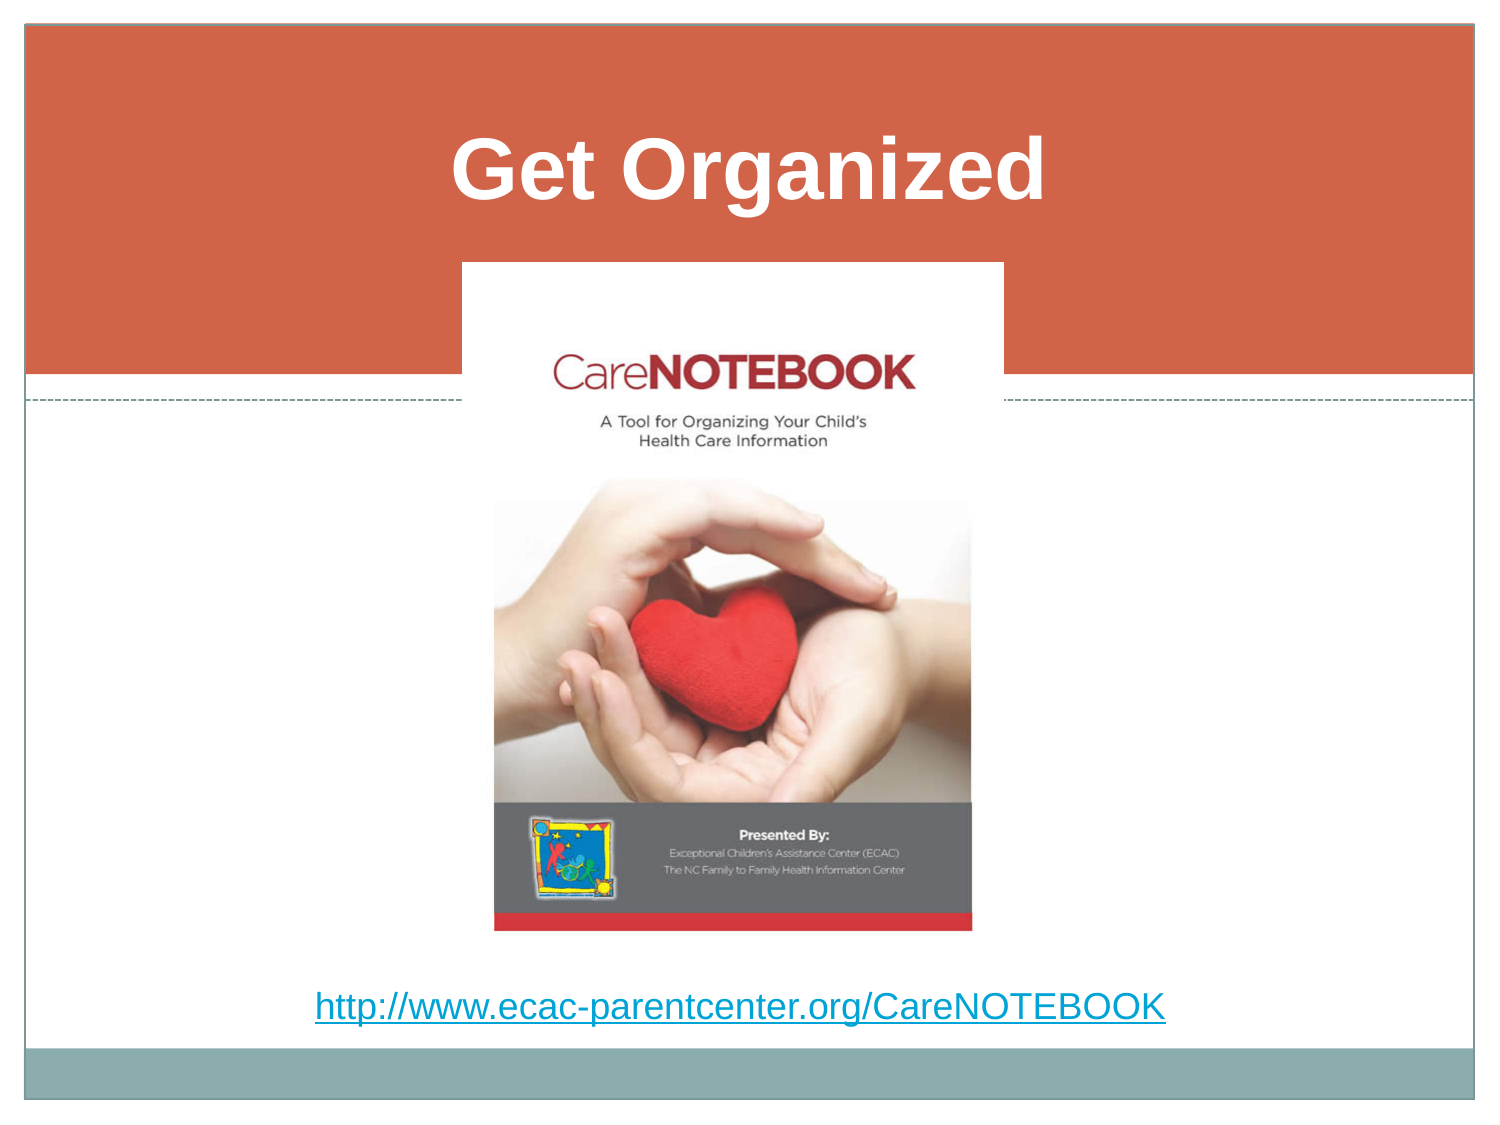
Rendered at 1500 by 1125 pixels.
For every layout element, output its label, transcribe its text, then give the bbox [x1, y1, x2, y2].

picture [462, 262, 1004, 963]
text_box Get Organized [49, 99, 1450, 225]
text_box http://www.ecac-parentcenter.org/CareNOTEBOOK [300, 974, 1400, 1035]
